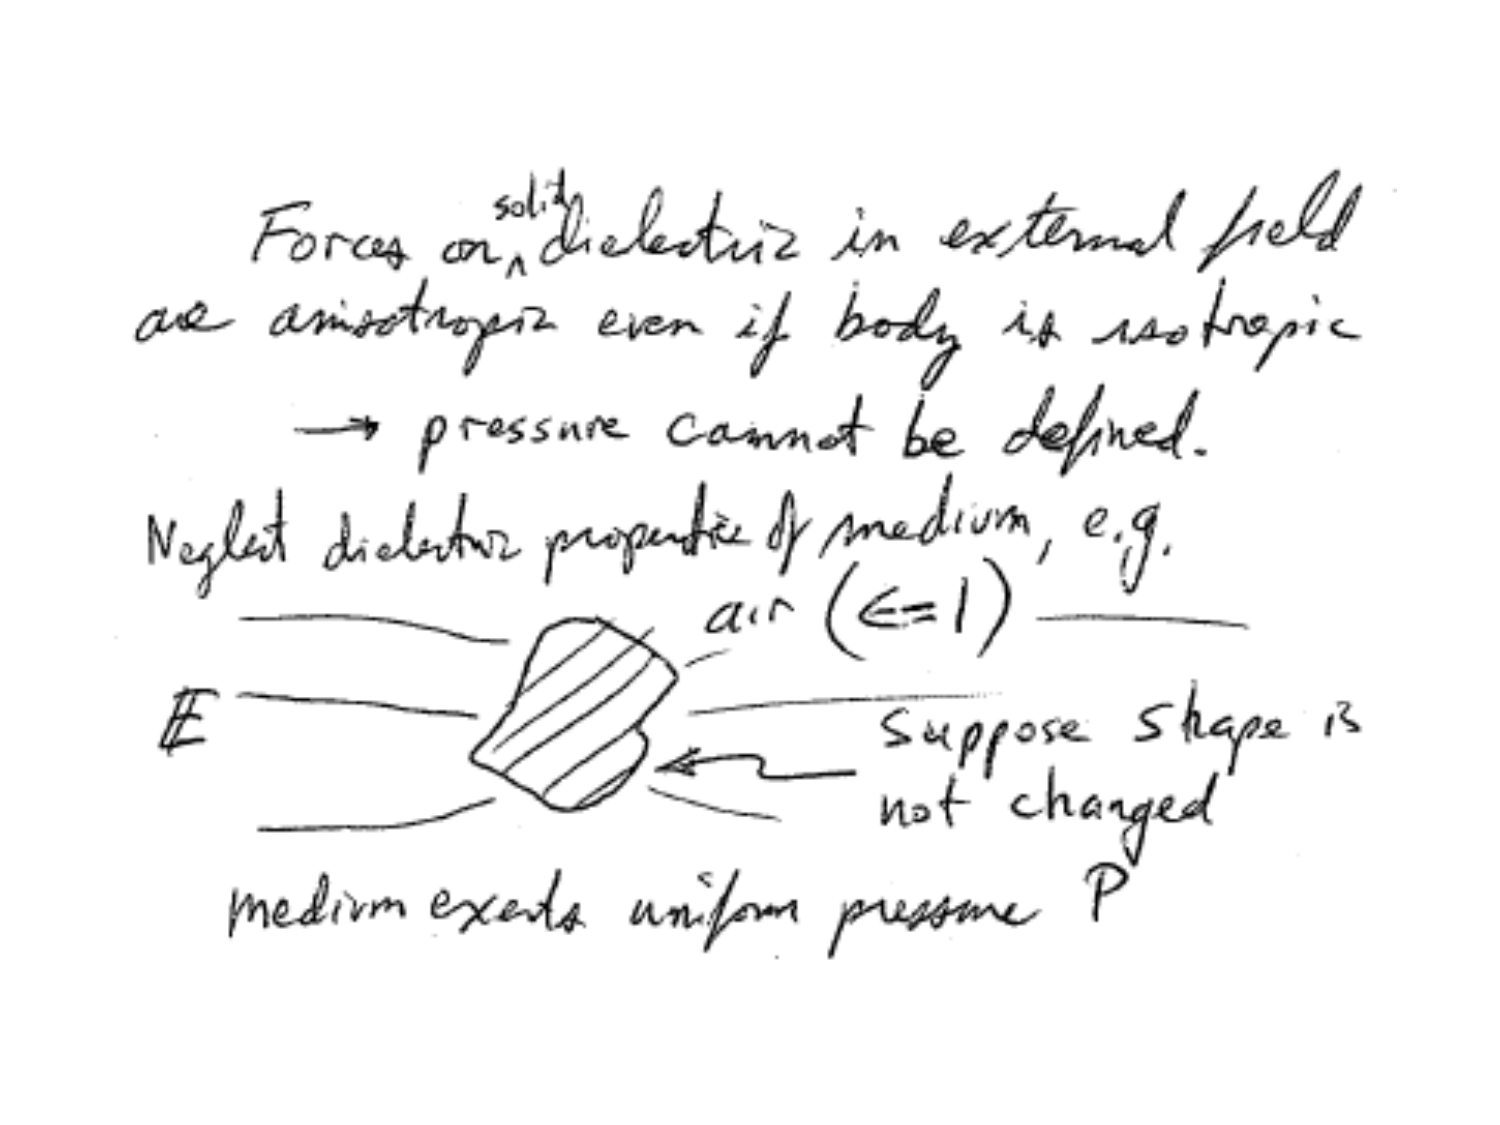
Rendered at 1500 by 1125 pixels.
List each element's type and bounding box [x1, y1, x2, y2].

picture [103, 162, 1397, 963]
